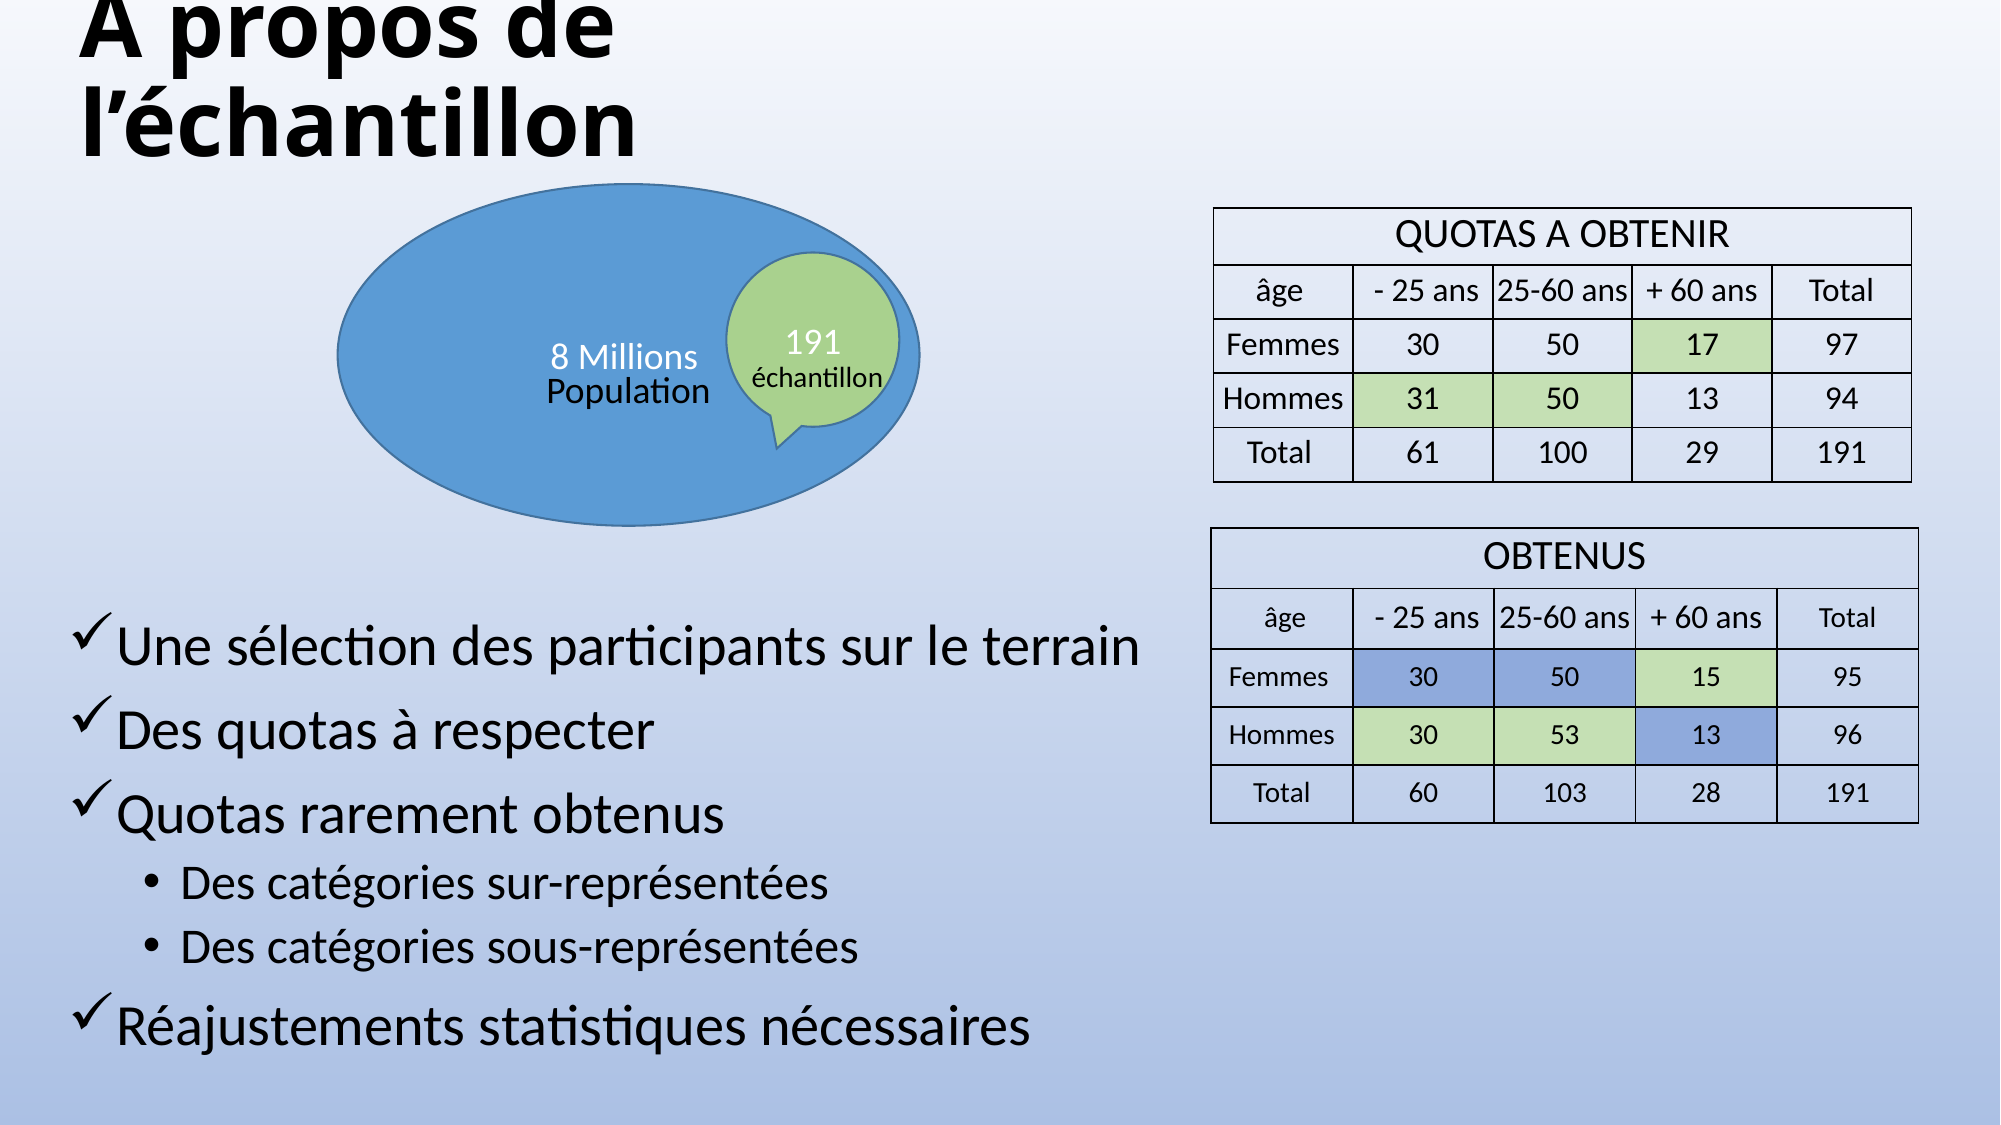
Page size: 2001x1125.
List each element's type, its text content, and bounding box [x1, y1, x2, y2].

table_cell Hommes [1212, 708, 1352, 764]
table_cell 61 [1354, 428, 1492, 481]
table_cell + 60 ans [1636, 589, 1776, 648]
table_cell 50 [1494, 320, 1631, 372]
table_cell Total [1778, 589, 1918, 648]
table_cell Femmes [1212, 650, 1352, 706]
table_cell Total [1214, 428, 1352, 481]
table_cell Hommes [1214, 374, 1352, 427]
table_header QUOTAS A OBTENIR [1214, 209, 1911, 264]
text_box 191 [750, 401, 876, 451]
table_cell 103 [1495, 766, 1635, 822]
text_box 191 [725, 251, 901, 382]
table_cell 60 [1354, 766, 1493, 822]
table_cell 53 [1495, 708, 1635, 764]
table_header OBTENUS [1212, 529, 1918, 588]
table_cell 191 [1773, 428, 1911, 481]
table_cell 94 [1773, 374, 1911, 427]
list Une sélection des participants sur le terrain Des quotas à respecter Quotas rarement obtenus Des catégories sur-représentées Des catégories sous-représentées Réajustements statistiques nécessaires [52, 607, 1218, 1125]
table_cell 25-60 ans [1495, 589, 1635, 648]
table_cell âge [1214, 266, 1352, 318]
table_cell 30 [1354, 708, 1493, 764]
table_cell 25-60 ans [1494, 266, 1631, 318]
table_cell + 60 ans [1633, 266, 1771, 318]
table_cell 28 [1636, 766, 1776, 822]
table_cell 29 [1633, 428, 1771, 481]
text_box 8 Millions [336, 183, 921, 527]
table_cell âge [1212, 589, 1352, 648]
table_cell 15 [1636, 650, 1776, 706]
table_cell Total [1212, 766, 1352, 822]
text_box échantillon [736, 351, 899, 401]
table_cell 100 [1494, 428, 1631, 481]
table_cell 191 [1778, 766, 1918, 822]
table_cell 96 [1778, 708, 1918, 764]
table_cell 30 [1354, 320, 1492, 372]
table_cell 30 [1354, 650, 1493, 706]
table_cell 95 [1778, 650, 1918, 706]
text_box Population [531, 358, 735, 419]
table_cell 50 [1494, 374, 1631, 427]
table_cell - 25 ans [1354, 266, 1492, 318]
table_cell 13 [1636, 708, 1776, 764]
table_cell 17 [1633, 320, 1771, 372]
table_cell 13 [1633, 374, 1771, 427]
table_cell 50 [1495, 650, 1635, 706]
table_cell 31 [1354, 374, 1492, 427]
table_cell Femmes [1214, 320, 1352, 372]
title À propos de l’échantillon [64, 3, 1037, 150]
table_cell 97 [1773, 320, 1911, 372]
table_cell - 25 ans [1354, 589, 1493, 648]
table_cell Total [1773, 266, 1911, 318]
